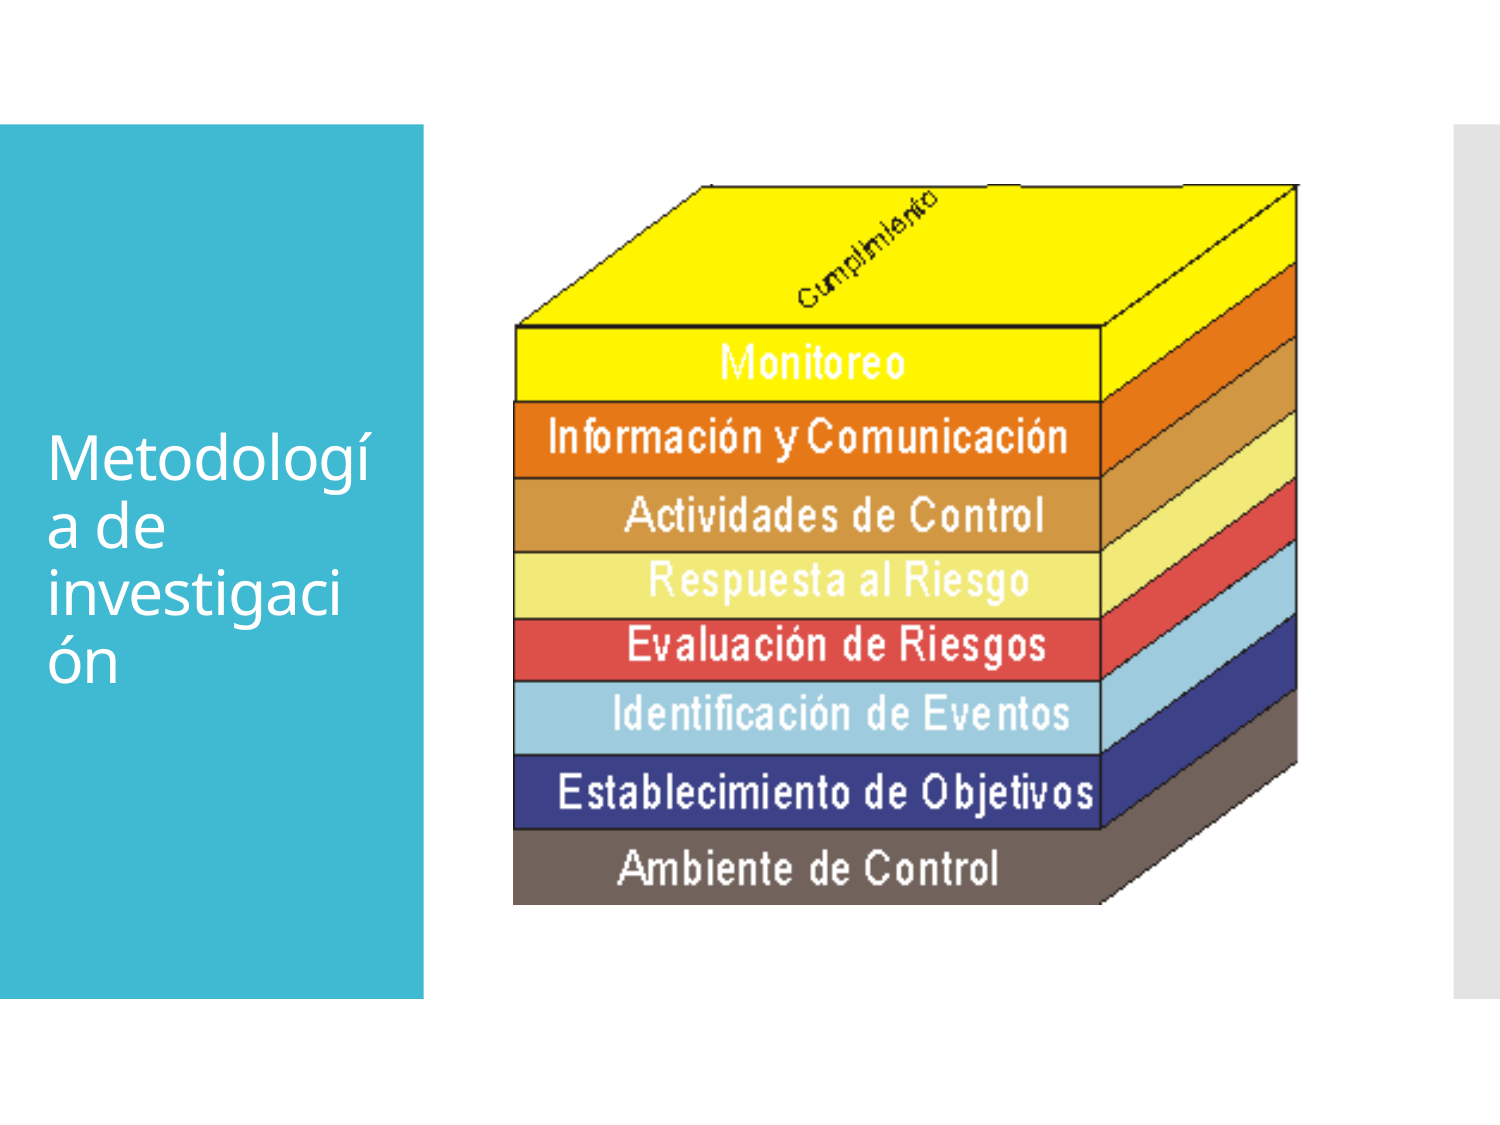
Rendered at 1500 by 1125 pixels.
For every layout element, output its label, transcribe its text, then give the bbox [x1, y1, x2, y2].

title Metodología de investigación [31, 184, 394, 940]
picture [512, 184, 1303, 905]
